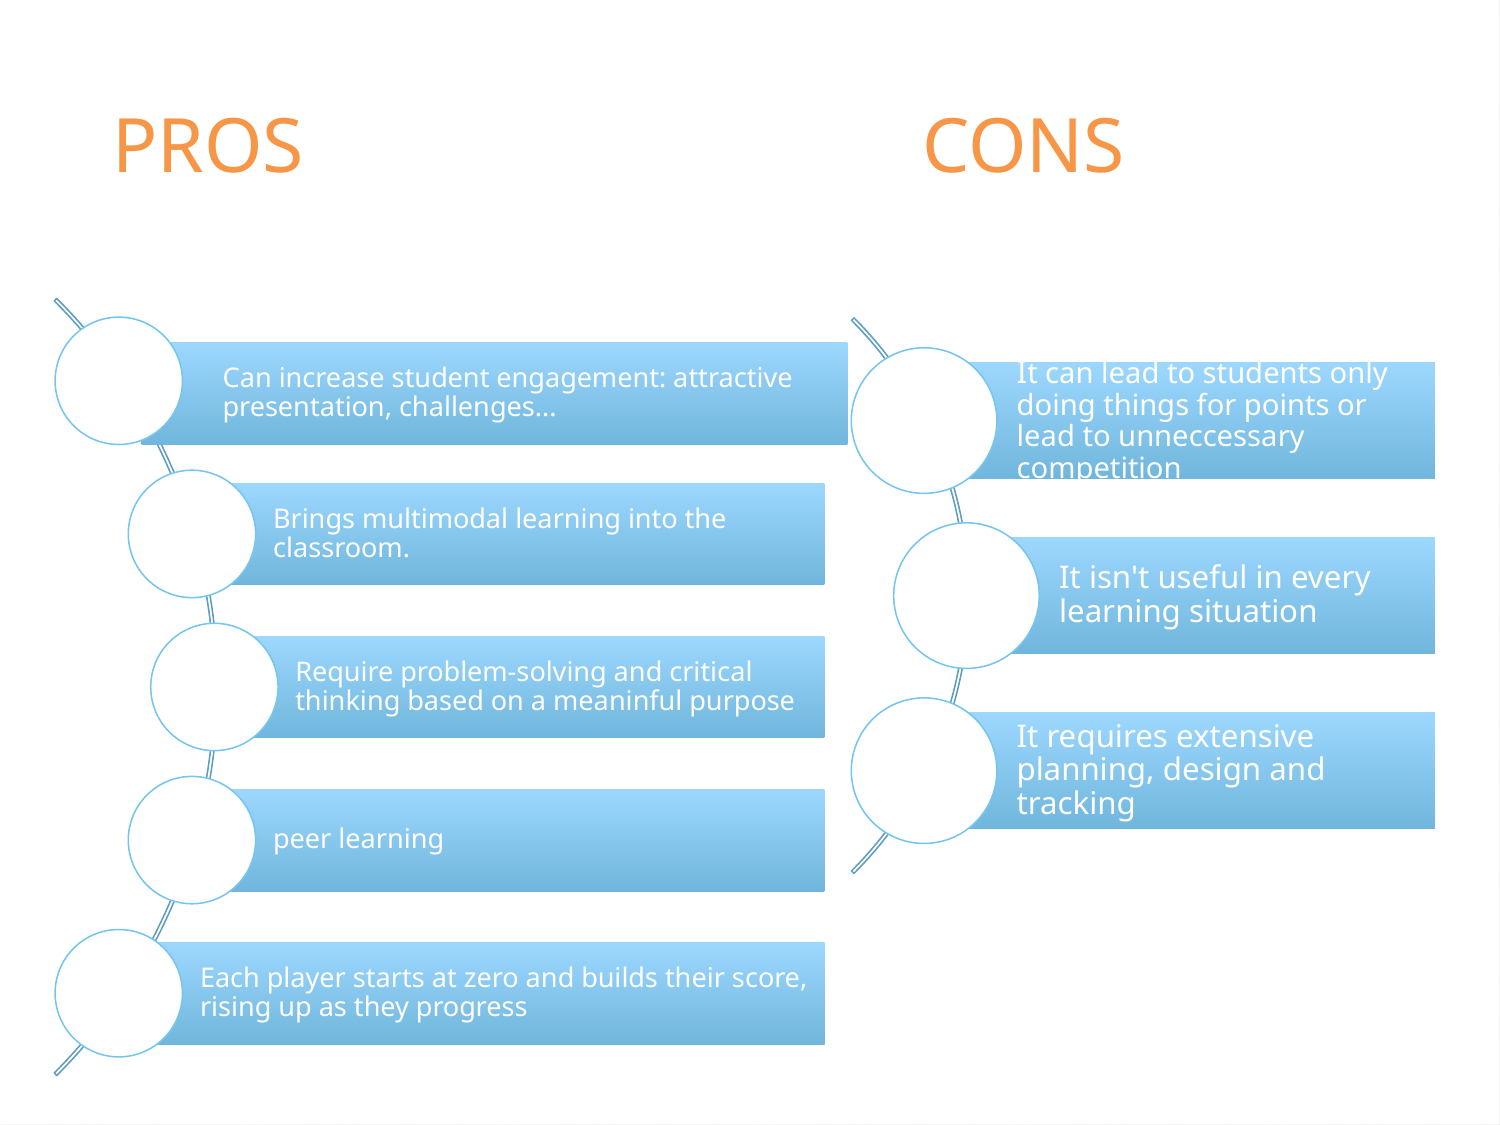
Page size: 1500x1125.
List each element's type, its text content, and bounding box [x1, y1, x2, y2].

text_box [206, 751, 214, 779]
text_box PROS [112, 89, 712, 195]
text_box peer learning [231, 789, 825, 892]
text_box [893, 522, 1040, 669]
text_box [55, 317, 183, 445]
text_box Each player starts at zero and builds their score, rising up as they progress [158, 942, 825, 1045]
text_box [851, 347, 997, 494]
text_box It can lead to students only doing things for points or lead to unneccessary competition [969, 362, 1435, 479]
text_box It requires extensive planning, design and tracking [969, 712, 1435, 829]
text_box [851, 833, 888, 874]
text_box [950, 487, 963, 523]
text_box [128, 776, 256, 904]
text_box [851, 317, 888, 359]
text_box [55, 929, 183, 1057]
text_box [157, 445, 174, 473]
text_box Require problem-solving and critical thinking based on a meaninful purpose [254, 636, 825, 738]
text_box [851, 697, 997, 844]
text_box [150, 623, 279, 751]
text_box Brings multimodal learning into the classroom. [232, 483, 825, 585]
text_box [950, 669, 963, 704]
text_box It isn't useful in every learning situation [1012, 537, 1435, 654]
text_box Can increase student engagement: attractive presentation, challenges... [141, 342, 848, 445]
text_box [54, 1045, 84, 1076]
text_box [54, 298, 84, 329]
text_box CONS [922, 89, 1386, 195]
text_box [206, 595, 214, 623]
text_box [128, 470, 256, 598]
text_box [152, 901, 174, 940]
